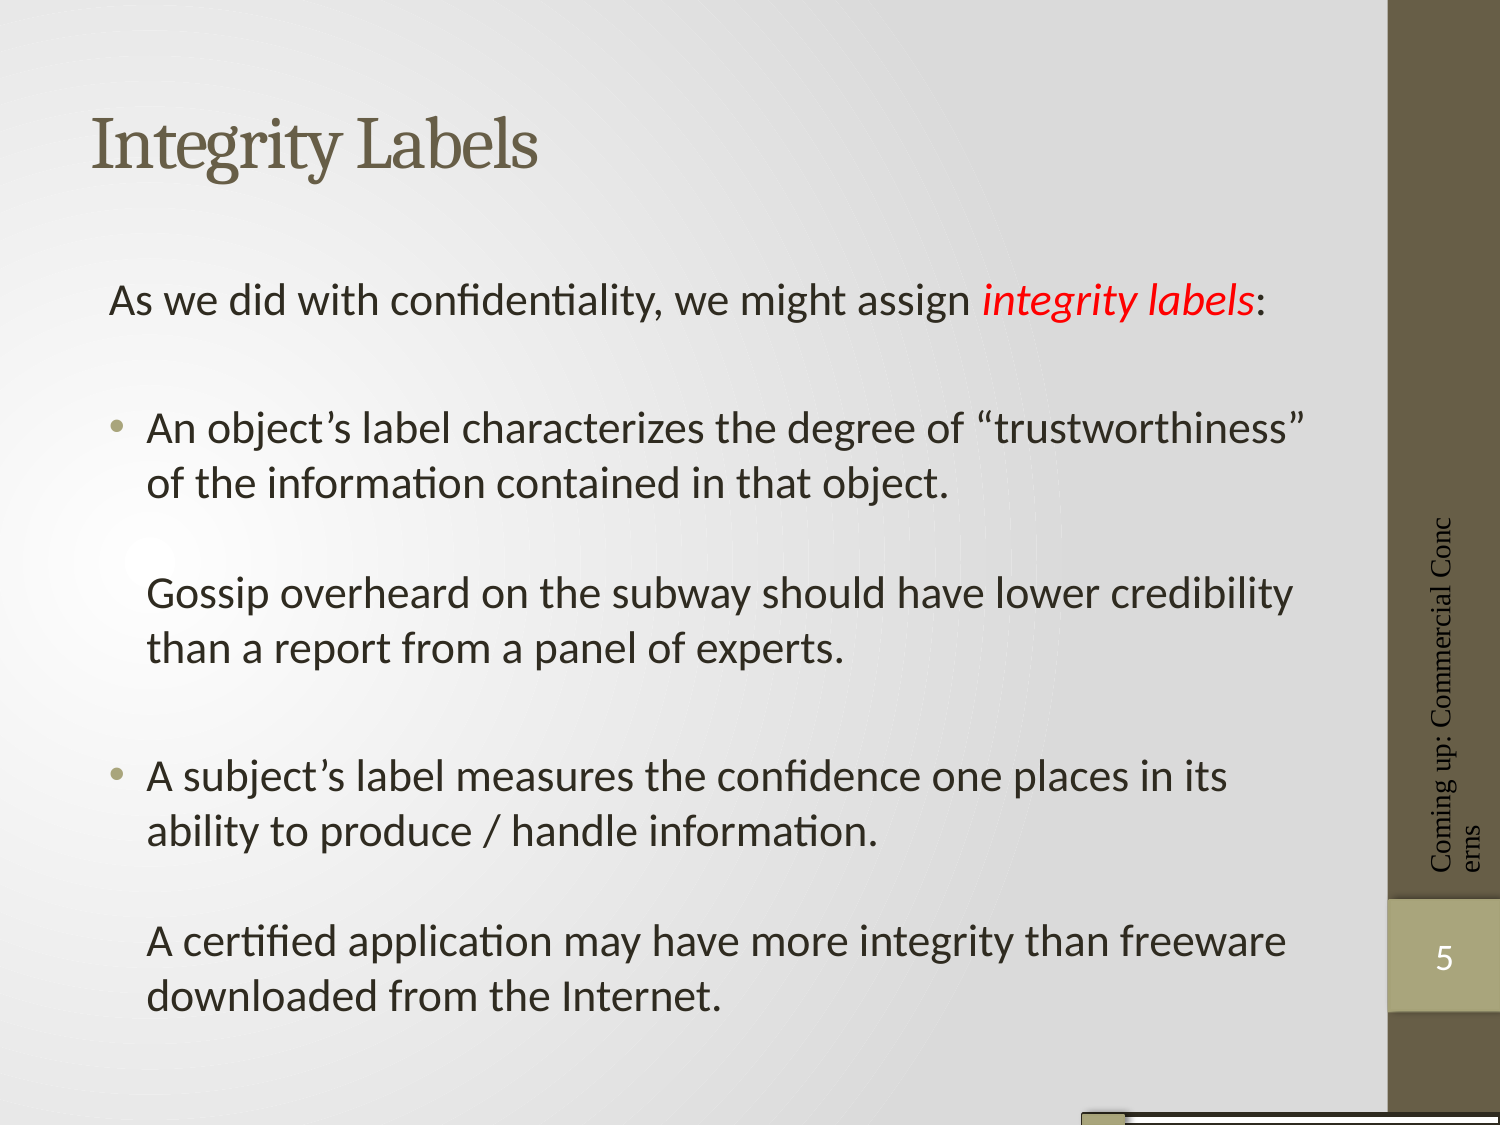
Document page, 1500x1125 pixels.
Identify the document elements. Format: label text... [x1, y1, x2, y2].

text_box [1082, 1114, 1125, 1125]
text_box [1134, 1112, 1500, 1125]
footer Coming up: Commercial Concerns [1408, 500, 1469, 889]
title Integrity Labels [75, 45, 1325, 233]
text_box 5 [1388, 899, 1500, 1011]
list As we did with confidentiality, we might assign integrity labels: An object’s label characterizes the degree of “trustworthiness” of the information contained in that object. Gossip overheard on the subway should have lower credibility than a report from a panel of experts. A subject’s label measures the conﬁdence one places in its ability to produce / handle information. A certiﬁed application may have more integrity than freeware downloaded from the Internet. [75, 262, 1325, 1050]
